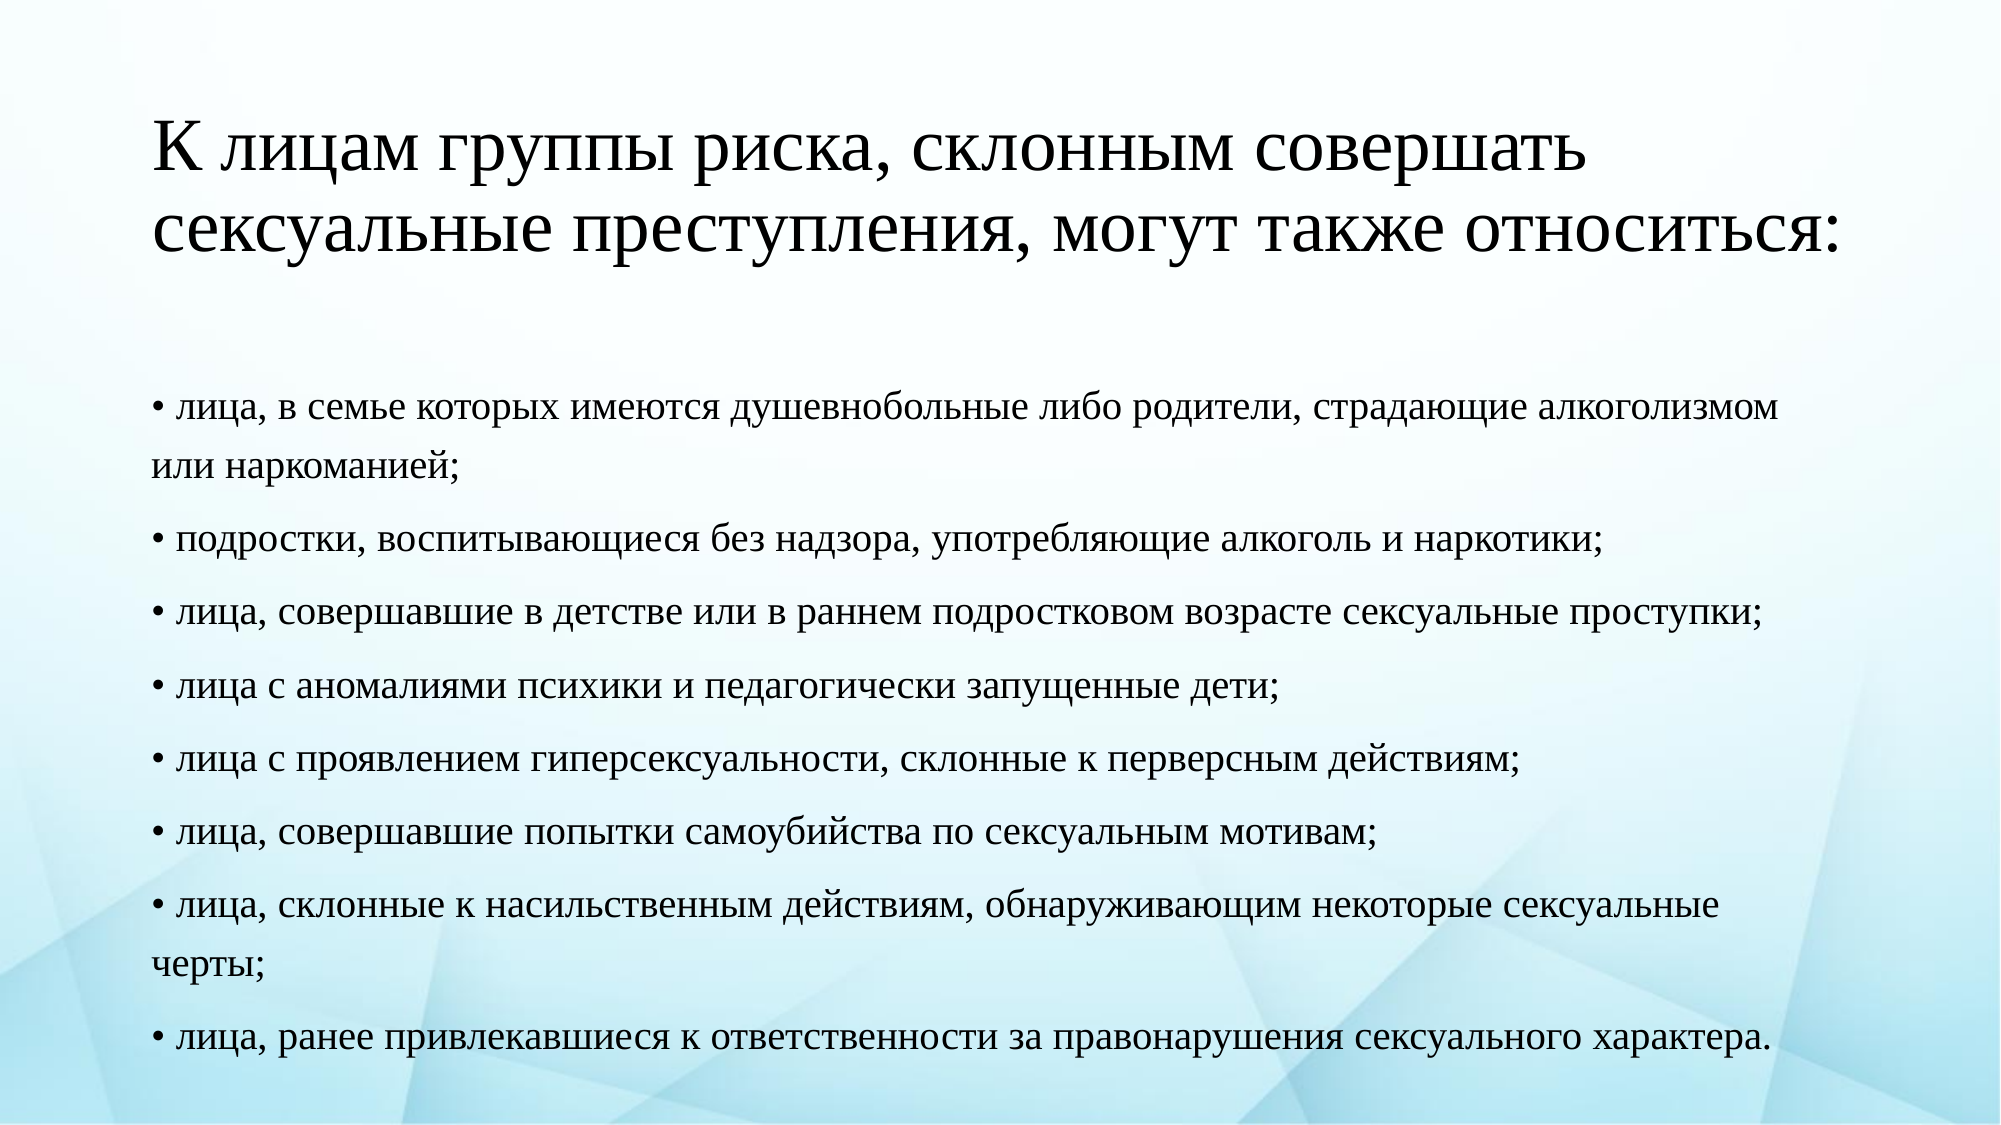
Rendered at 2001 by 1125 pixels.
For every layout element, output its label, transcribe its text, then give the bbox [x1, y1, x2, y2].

picture [0, 0, 2001, 1125]
title К лицам группы риска, склонным совершать сексуальные преступления, могут также относиться: [137, 78, 1863, 296]
list • лица, в семье которых имеются душевнобольные либо родители, страдающие алкоголизмом или наркоманией; • подростки, воспитывающиеся без надзора, употребляющие алкоголь и наркотики; • лица, совершавшие в детстве или в раннем подростковом возрасте сексуальные проступки; • лица с аномалиями психики и педагогически запущенные дети; • лица с проявлением гиперсексуальности, склонные к перверсным действиям; • лица, совершавшие попытки самоубийства по сексуальным мотивам; • лица, склонные к насильственным действиям, обнаруживающим некоторые сексуальные черты; • лица, ранее привлекавшиеся к ответственности за правонарушения сексуального характера. [136, 361, 1862, 1083]
